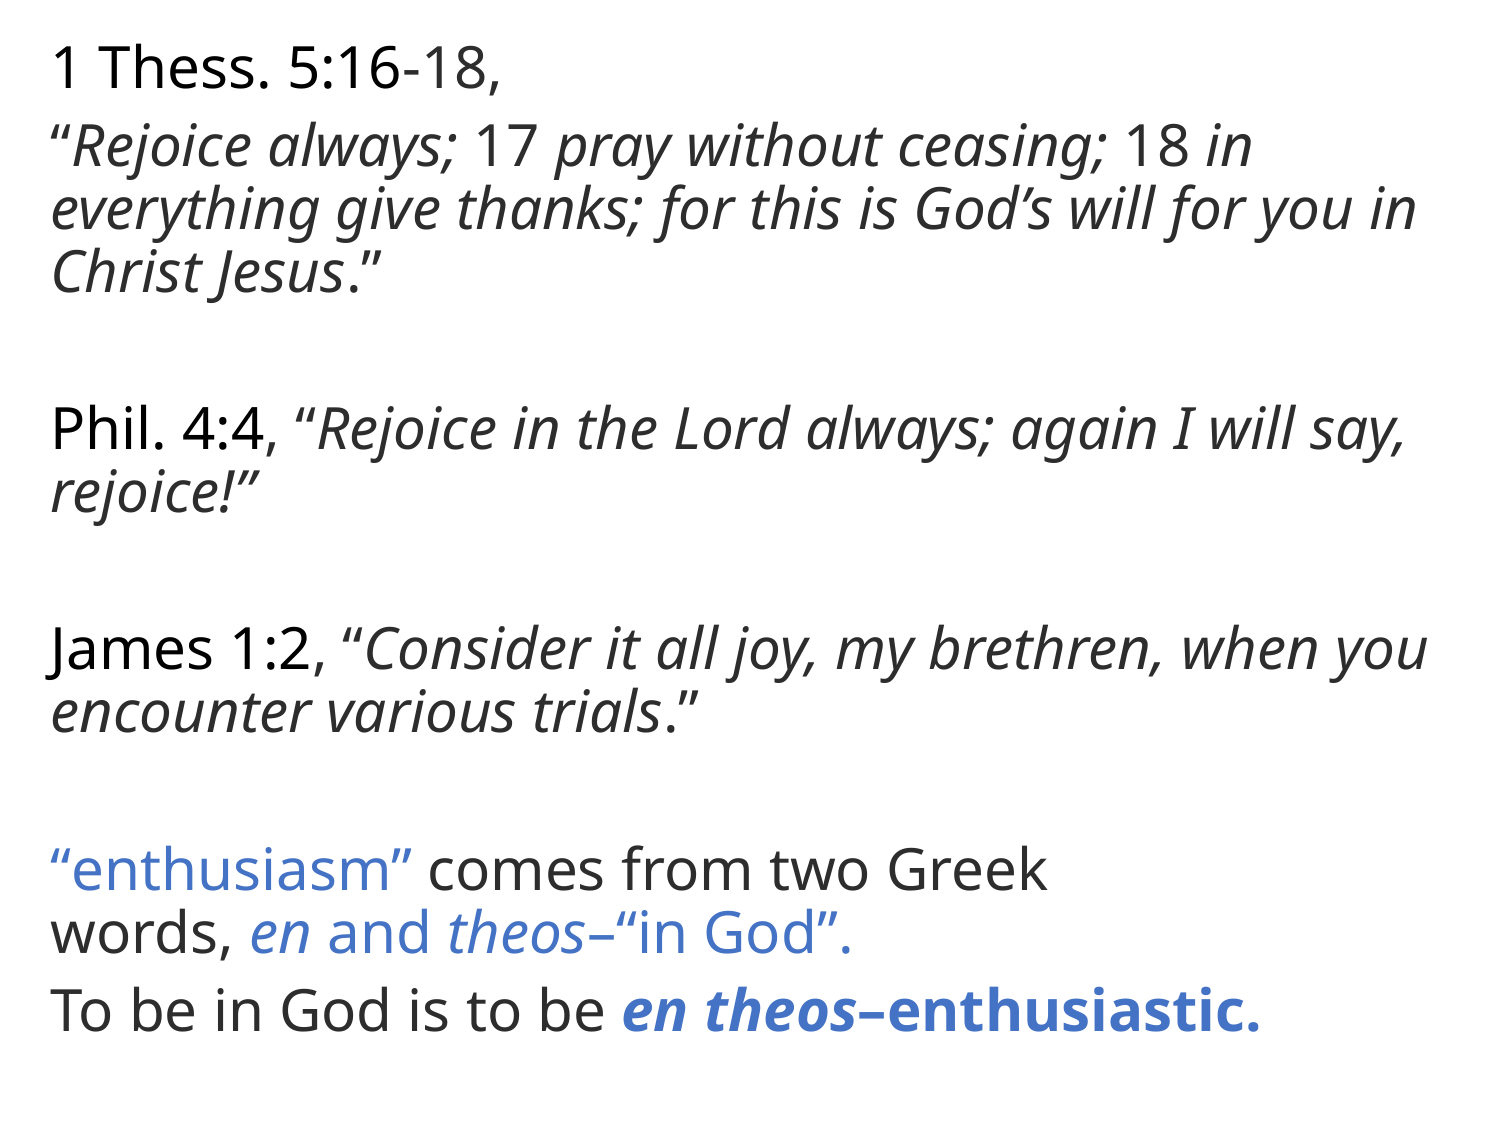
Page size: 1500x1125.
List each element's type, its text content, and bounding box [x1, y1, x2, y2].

list 1 Thess. 5:16-18, “Rejoice always; 17 pray without ceasing; 18 in everything give thanks; for this is God’s will for you in Christ Jesus.” Phil. 4:4, “Rejoice in the Lord always; again I will say, rejoice!” James 1:2, “Consider it all joy, my brethren, when you encounter various trials.” “enthusiasm” comes from two Greek words, en and theos–“in God”. To be in God is to be en theos–enthusiastic. [35, 30, 1467, 1099]
